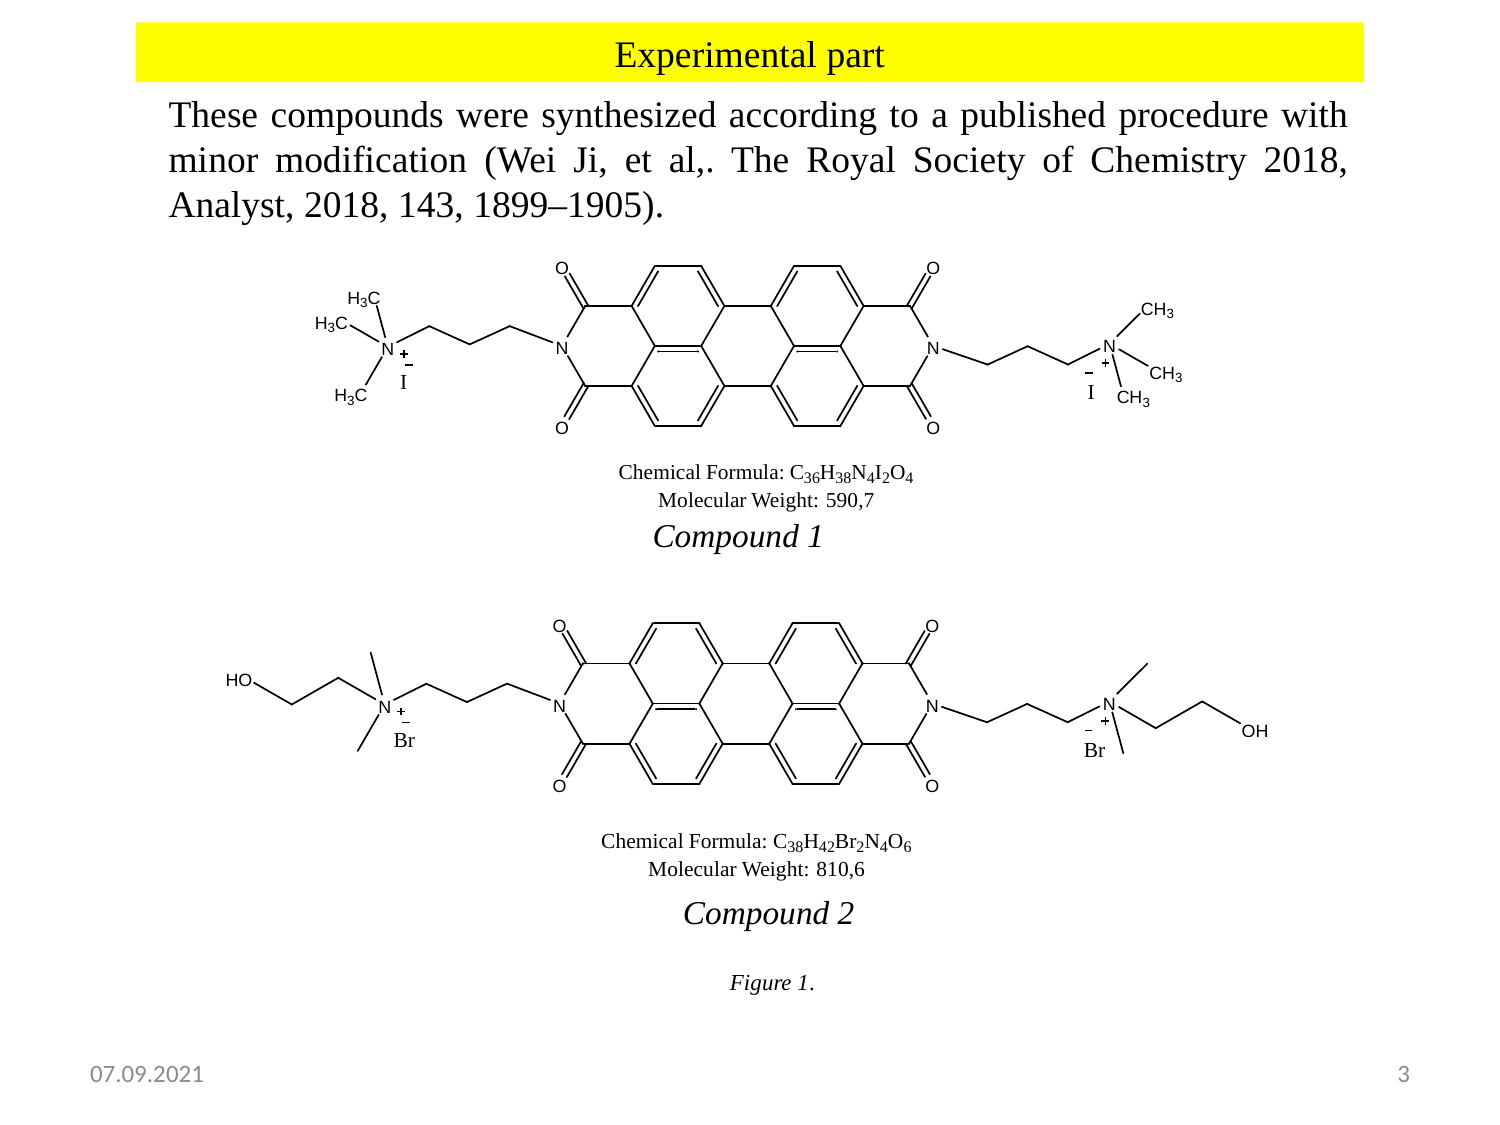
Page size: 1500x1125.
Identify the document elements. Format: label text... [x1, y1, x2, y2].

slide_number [75, 1042, 425, 1103]
text_box These compounds were synthesized according to a published procedure with minor modification (Wei Ji, et al,. The Royal Society of Chemistry 2018, Analyst, 2018, 143, 1899–1905). [135, 82, 1365, 233]
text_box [311, 256, 1189, 523]
text_box Compound 1 [637, 531, 863, 562]
text_box Experimental part [135, 22, 1365, 82]
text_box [223, 613, 1277, 892]
text_box Compound 2 [668, 901, 893, 939]
text_box Figure 1. [715, 960, 846, 1003]
slide_number 3 [1074, 1042, 1425, 1103]
